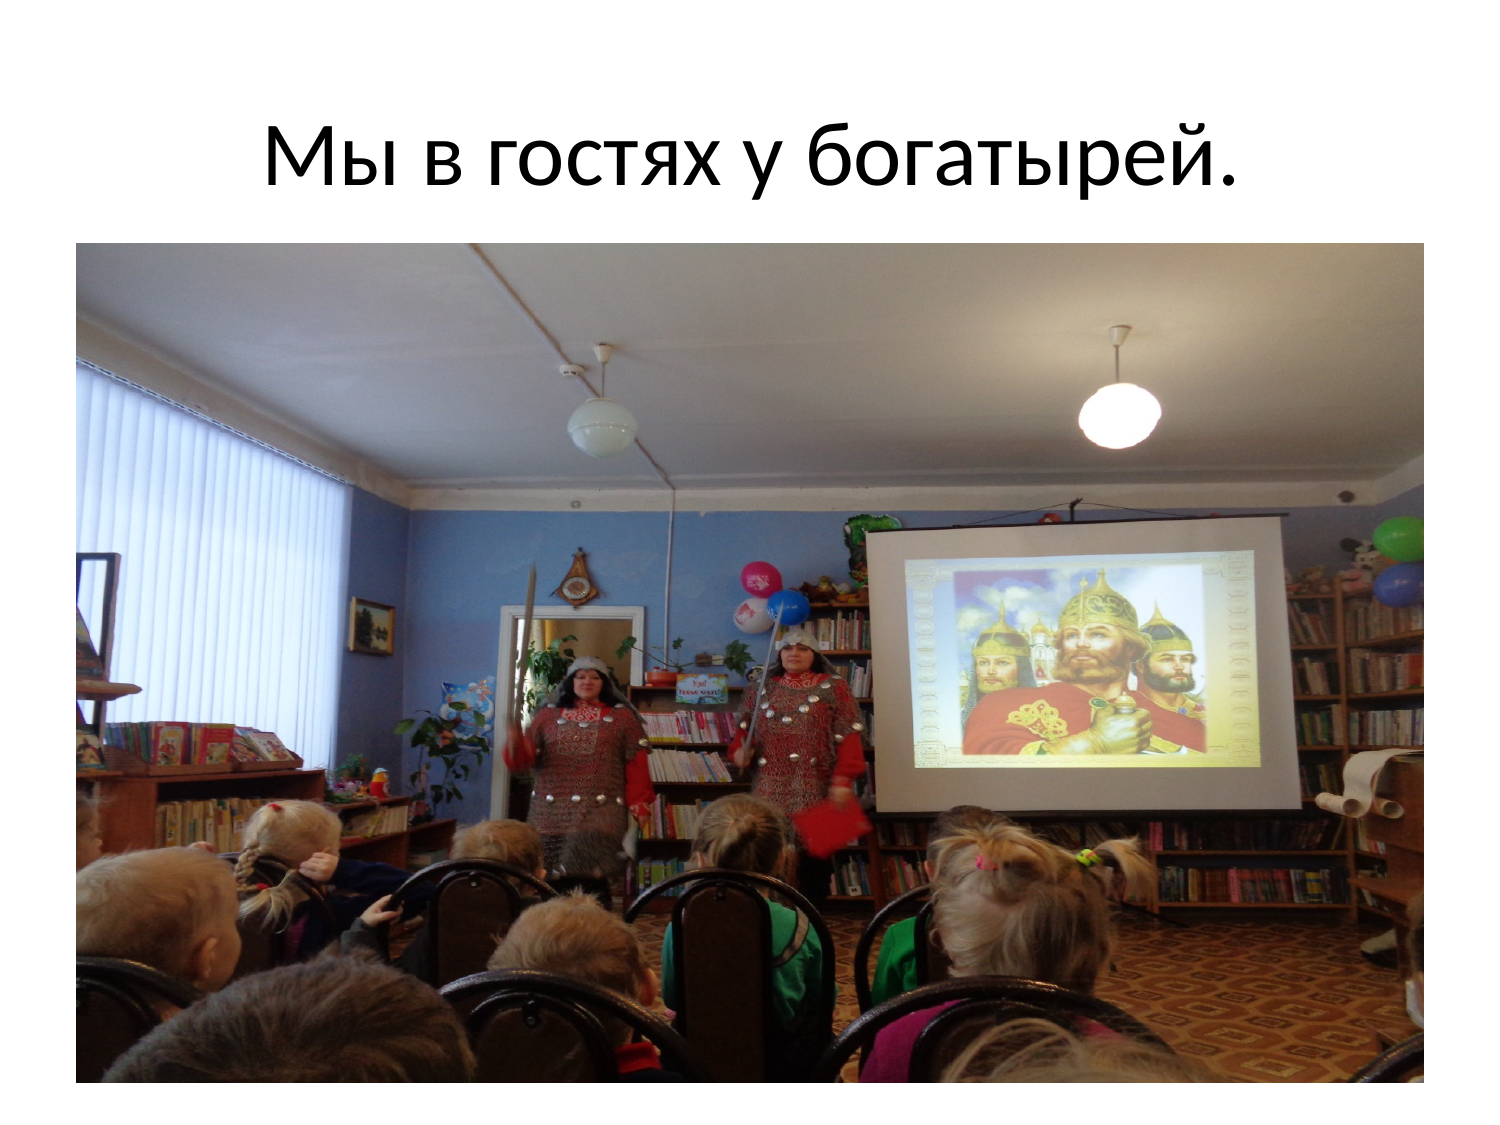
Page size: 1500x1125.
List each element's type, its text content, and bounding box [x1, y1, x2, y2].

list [76, 243, 1424, 1083]
title Мы в гостях у богатырей. [76, 54, 1427, 243]
